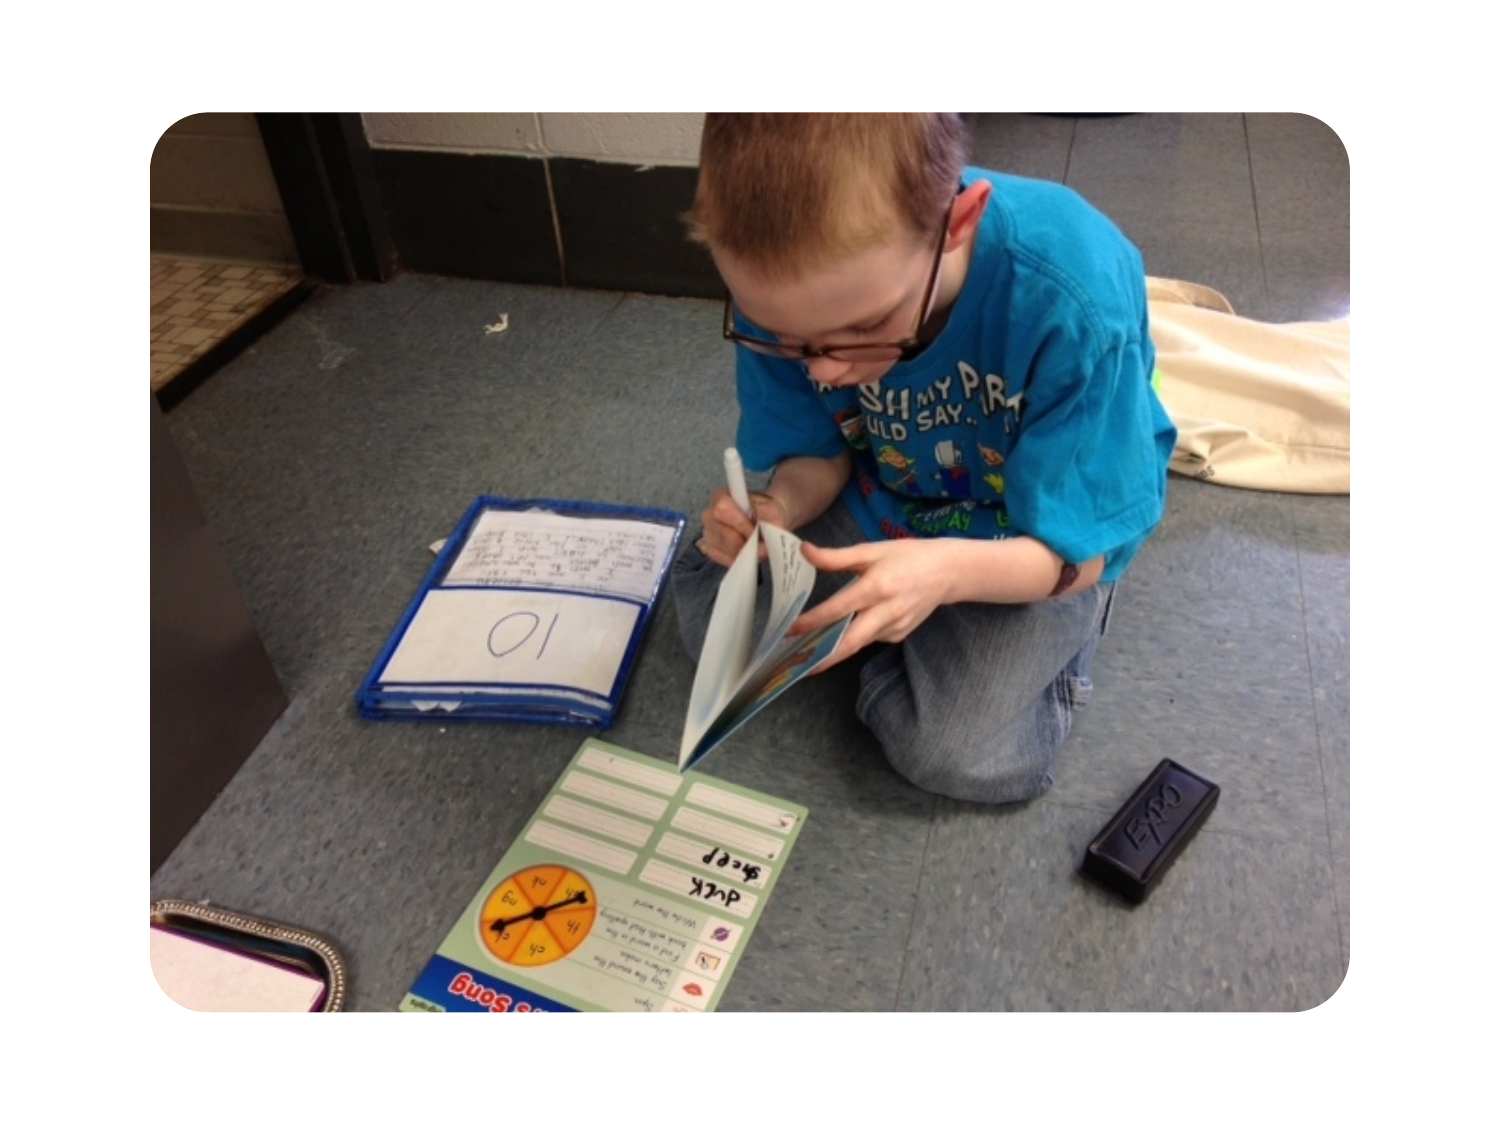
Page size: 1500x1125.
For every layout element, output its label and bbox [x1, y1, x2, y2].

picture [149, 112, 1351, 1013]
